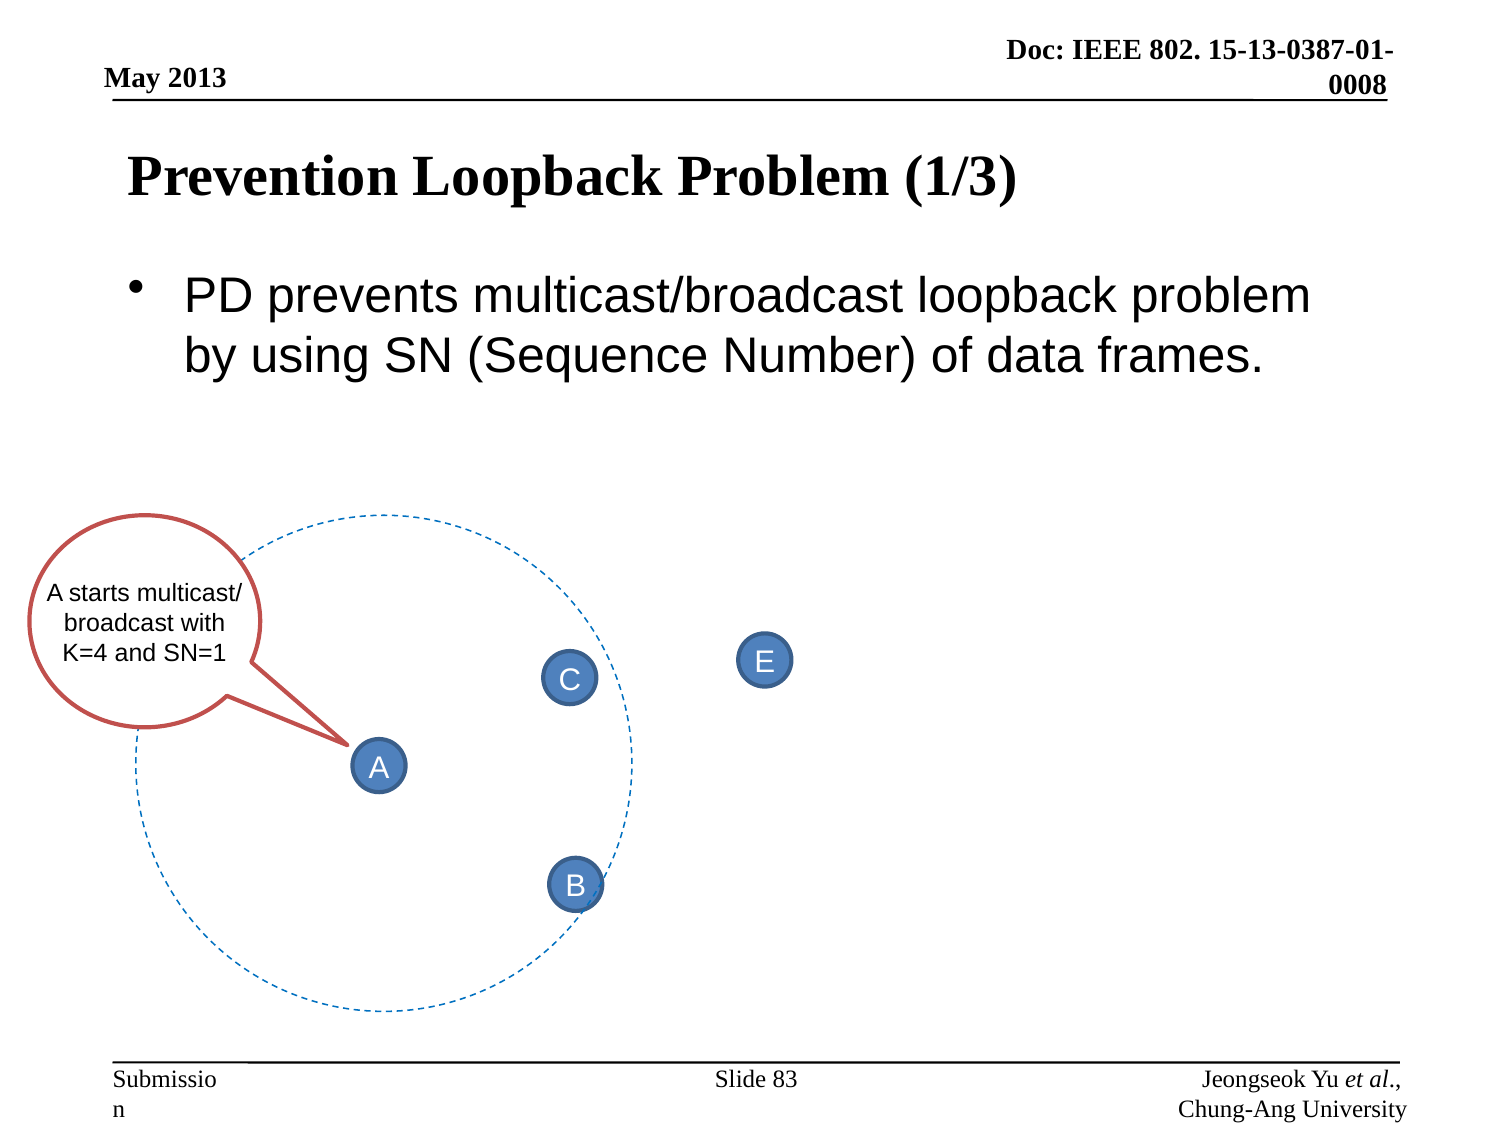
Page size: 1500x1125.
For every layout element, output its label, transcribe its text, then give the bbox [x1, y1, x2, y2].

text_box [135, 515, 632, 1012]
text_box E [736, 631, 794, 689]
title Prevention Loopback Problem (1/3) [112, 112, 1388, 232]
text_box B [583, 879, 605, 913]
slide_number Slide 83 [712, 1061, 800, 1093]
text_box A starts multicast/ broadcast with K=4 and SN=1 [27, 513, 350, 748]
list PD prevents multicast/broadcast loopback problem by using SN (Sequence Number) of data frames. [112, 255, 1388, 1000]
